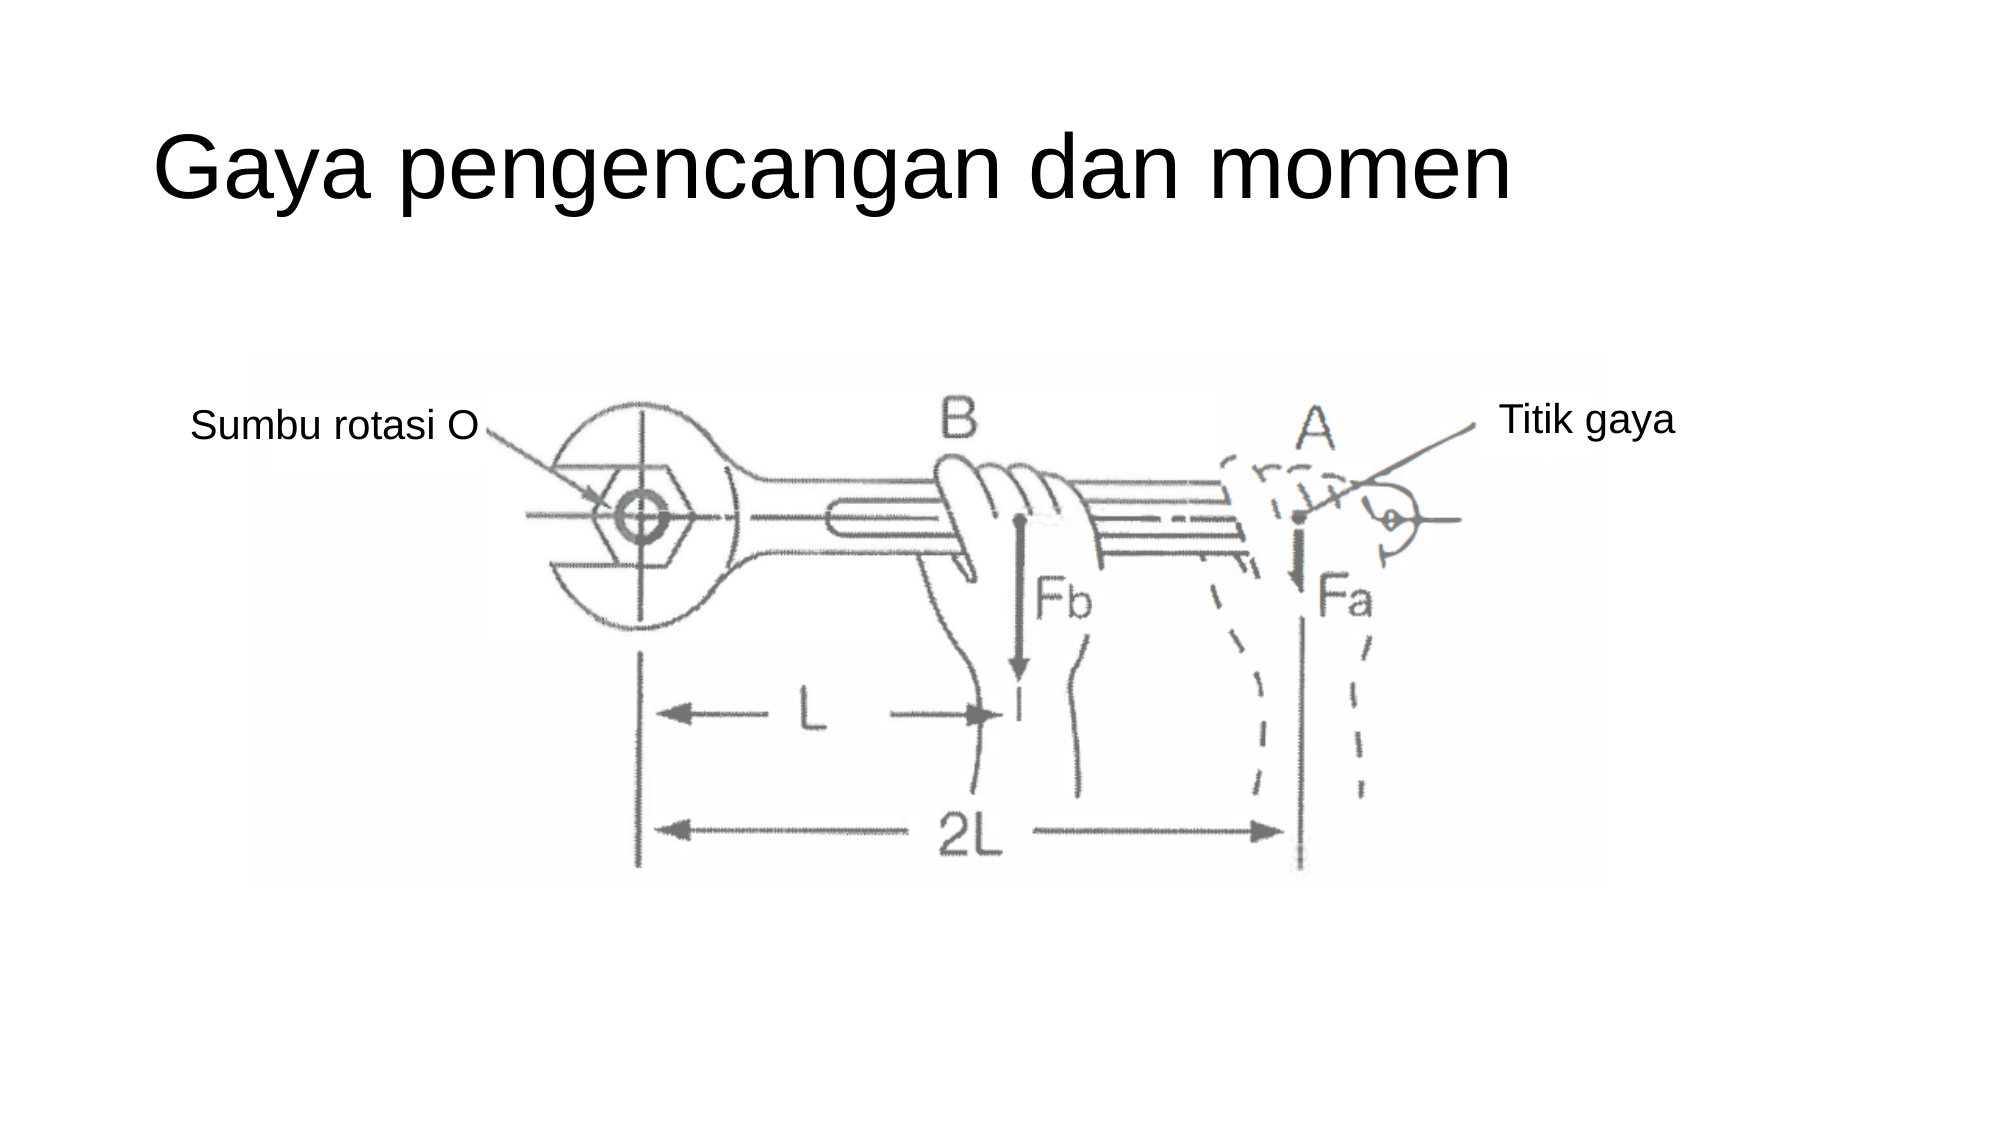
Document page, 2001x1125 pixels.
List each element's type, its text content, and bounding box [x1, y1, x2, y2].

picture [251, 357, 1608, 887]
title Gaya pengencangan dan momen [137, 59, 1863, 278]
text_box Sumbu rotasi O [86, 390, 251, 456]
text_box Titik gaya [1608, 384, 1772, 450]
